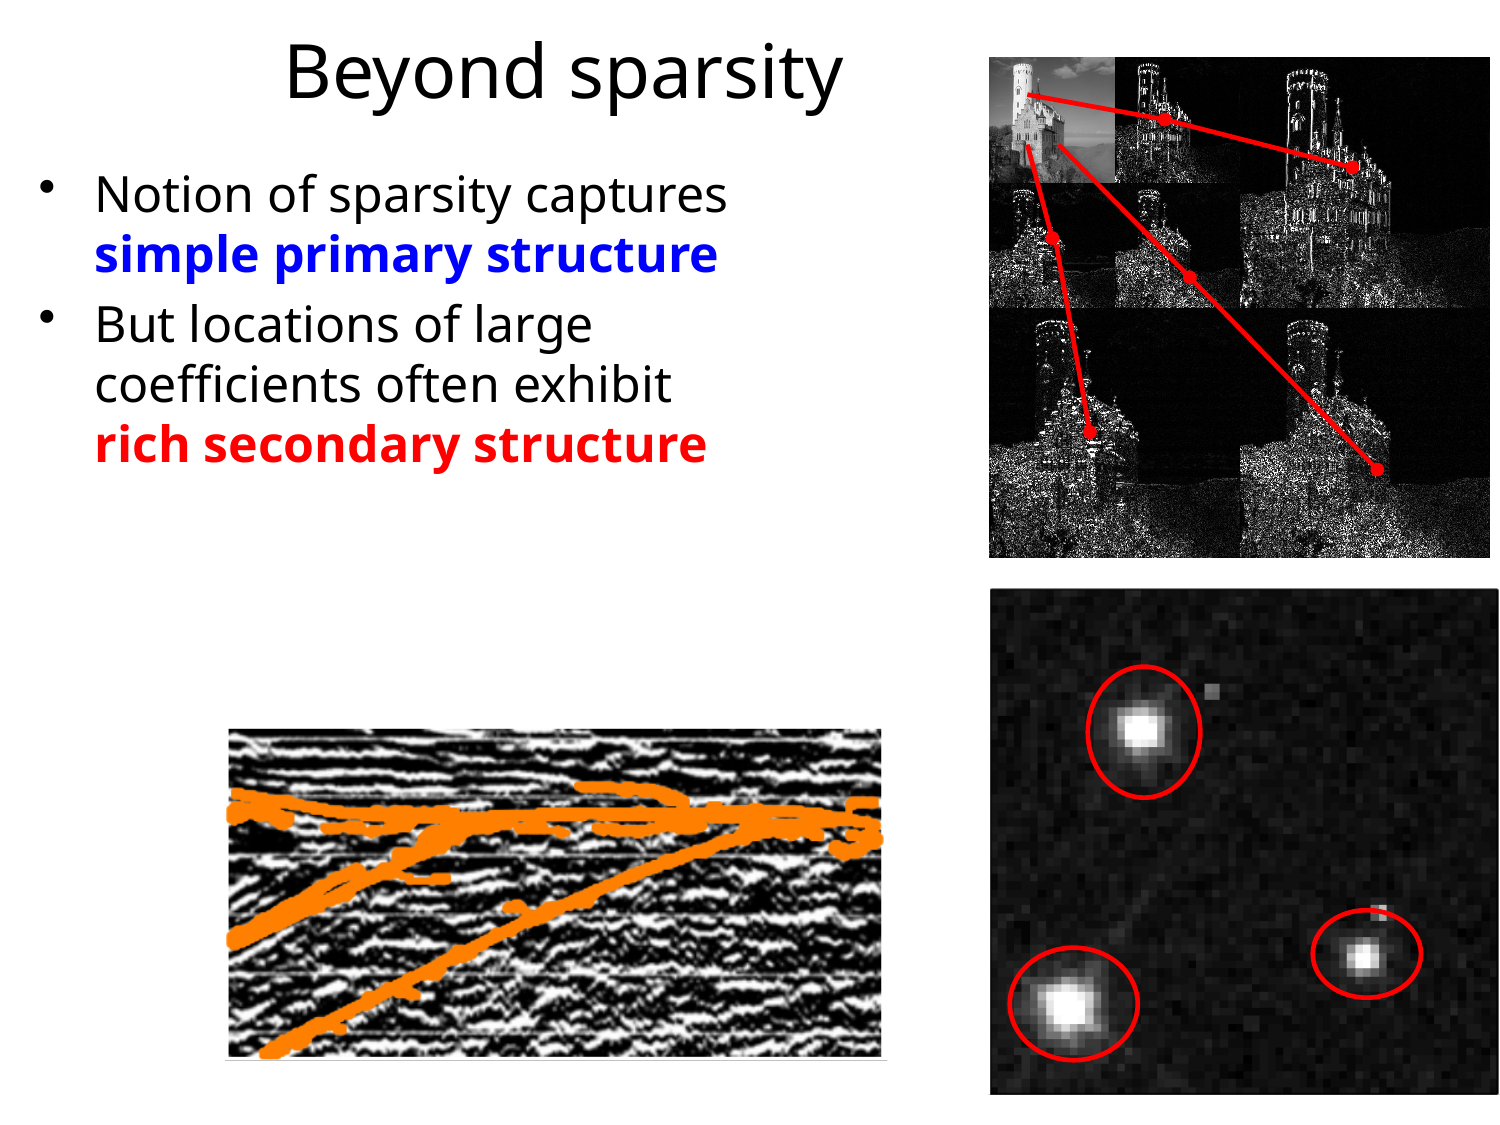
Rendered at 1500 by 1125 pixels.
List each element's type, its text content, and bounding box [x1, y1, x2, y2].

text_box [987, 584, 1500, 1095]
list Notion of sparsity captures simple primary structure But locations of large coefficients often exhibit rich secondary structure [23, 154, 776, 1102]
title Beyond sparsity [112, 0, 1388, 163]
picture [989, 56, 1491, 558]
picture [224, 724, 888, 1061]
